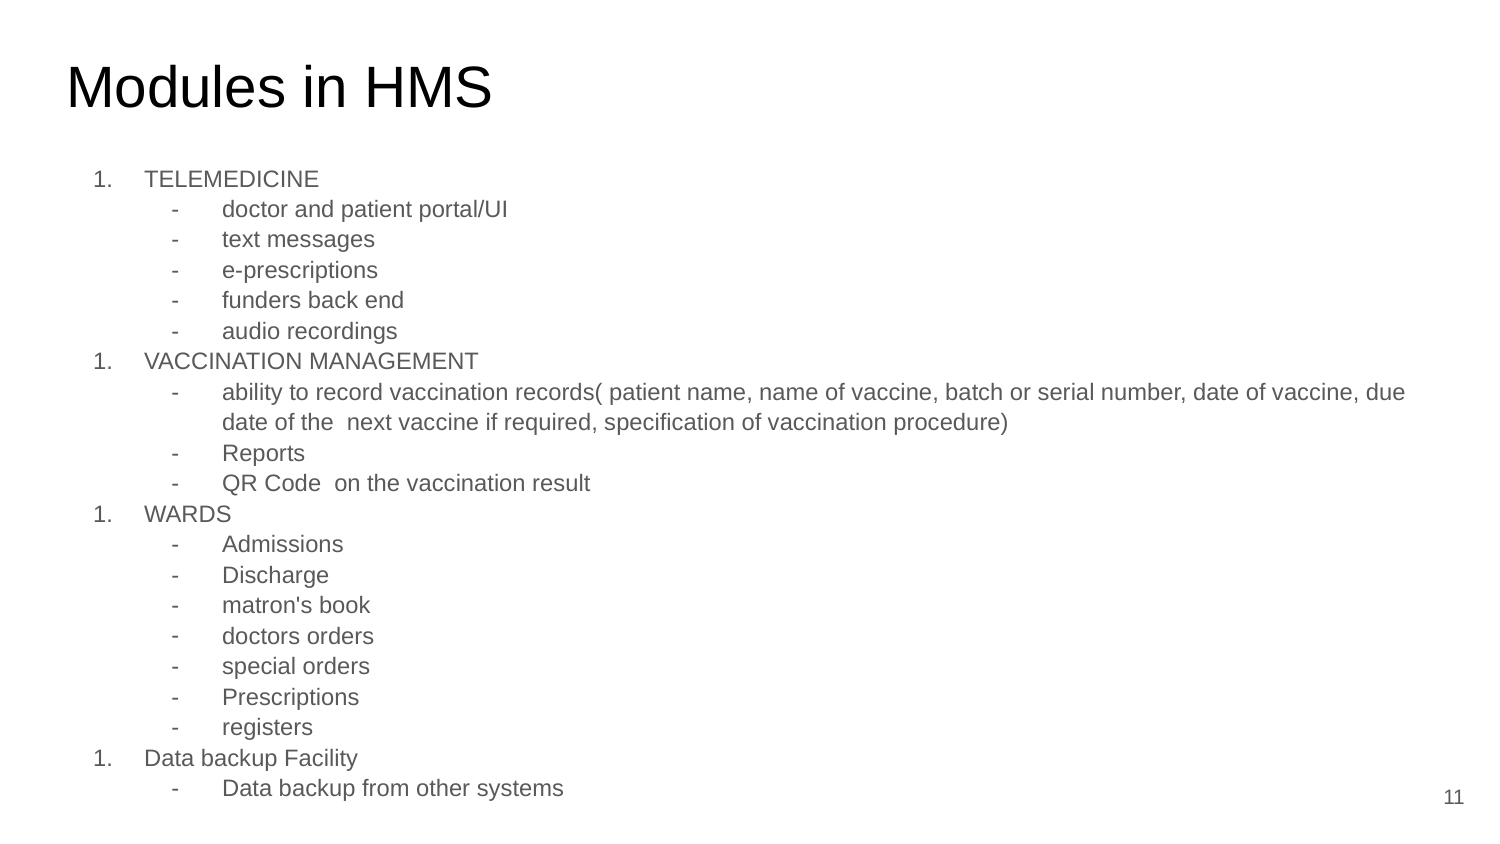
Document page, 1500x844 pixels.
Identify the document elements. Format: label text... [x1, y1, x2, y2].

slide_number ‹#› [1389, 764, 1480, 830]
title Modules in HMS [51, 40, 1449, 146]
list TELEMEDICINE doctor and patient portal/UI text messages e-prescriptions funders back end audio recordings VACCINATION MANAGEMENT ability to record vaccination records( patient name, name of vaccine, batch or serial number, date of vaccine, due date of the next vaccine if required, specification of vaccination procedure) Reports QR Code on the vaccination result WARDS Admissions Discharge matron's book doctors orders special orders Prescriptions registers Data backup Facility Data backup from other systems [51, 146, 1449, 844]
